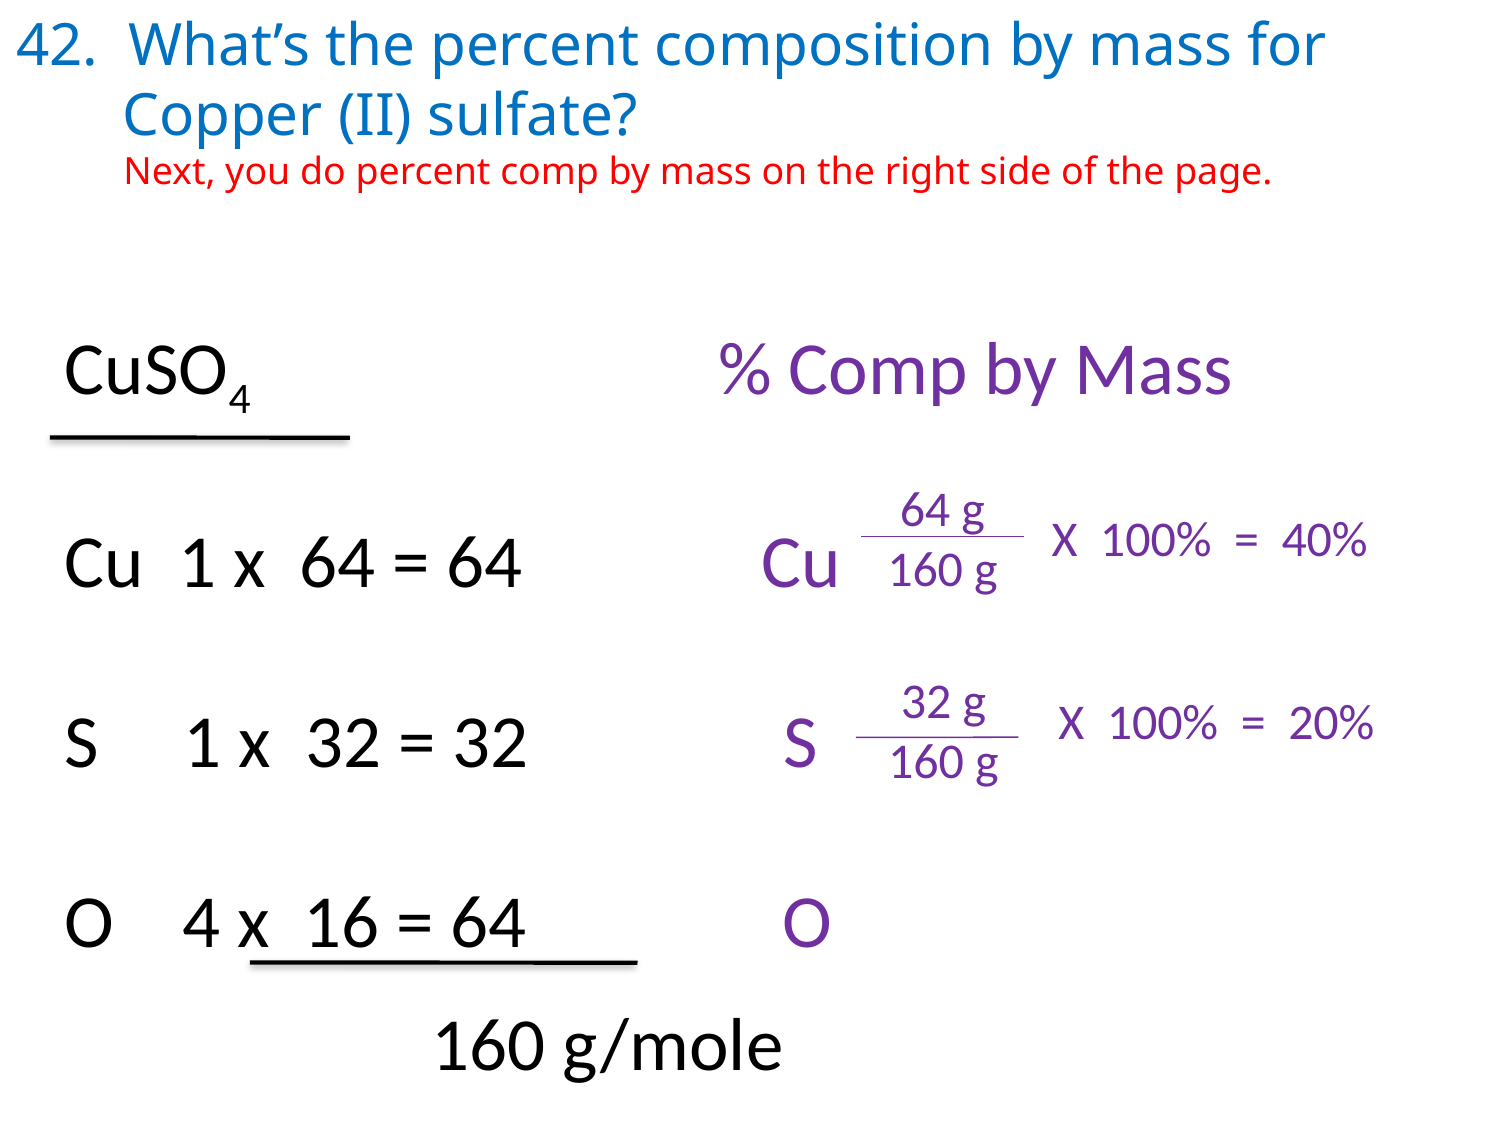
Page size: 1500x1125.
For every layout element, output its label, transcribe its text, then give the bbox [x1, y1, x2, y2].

text_box X 100% = 40% [1036, 499, 1487, 575]
text_box 64 g 160 g [861, 545, 1024, 604]
text_box 160 g/mole [399, 988, 875, 1093]
text_box 64 g 160 g [861, 468, 1024, 536]
text_box 32 g 160 g [855, 660, 1031, 796]
text_box CuSO4 % Comp by Mass Cu 1 x 64 = 64 Cu S 1 x 32 = 32 S O 4 x 16 = 64 O [50, 312, 1500, 1015]
text_box X 100% = 20% [1043, 682, 1390, 757]
text_box 42. What’s the percent composition by mass for Copper (II) sulfate? Next, you do percent comp by mass on the right side of the page. [1, 0, 1500, 200]
